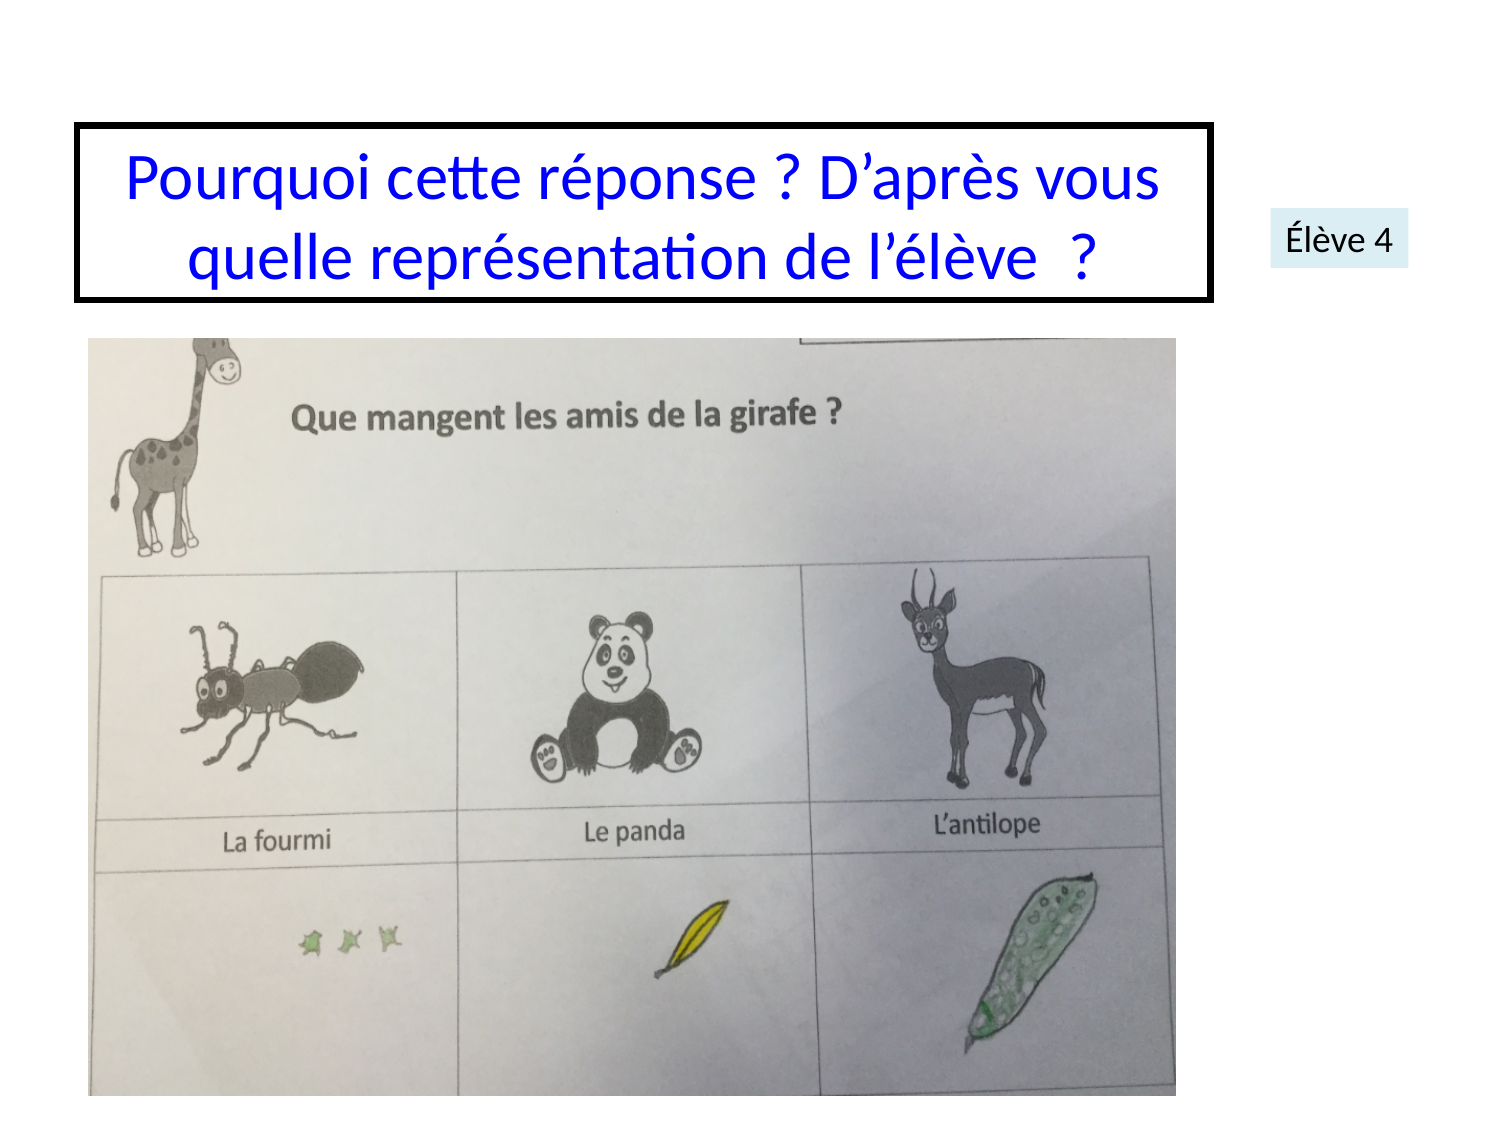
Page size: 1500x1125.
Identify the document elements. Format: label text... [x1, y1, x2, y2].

text_box Pourquoi cette réponse ? D’après vous quelle représentation de l’élève ? [76, 125, 1211, 300]
text_box Élève 4 [1270, 208, 1409, 268]
picture [88, 337, 1176, 1096]
